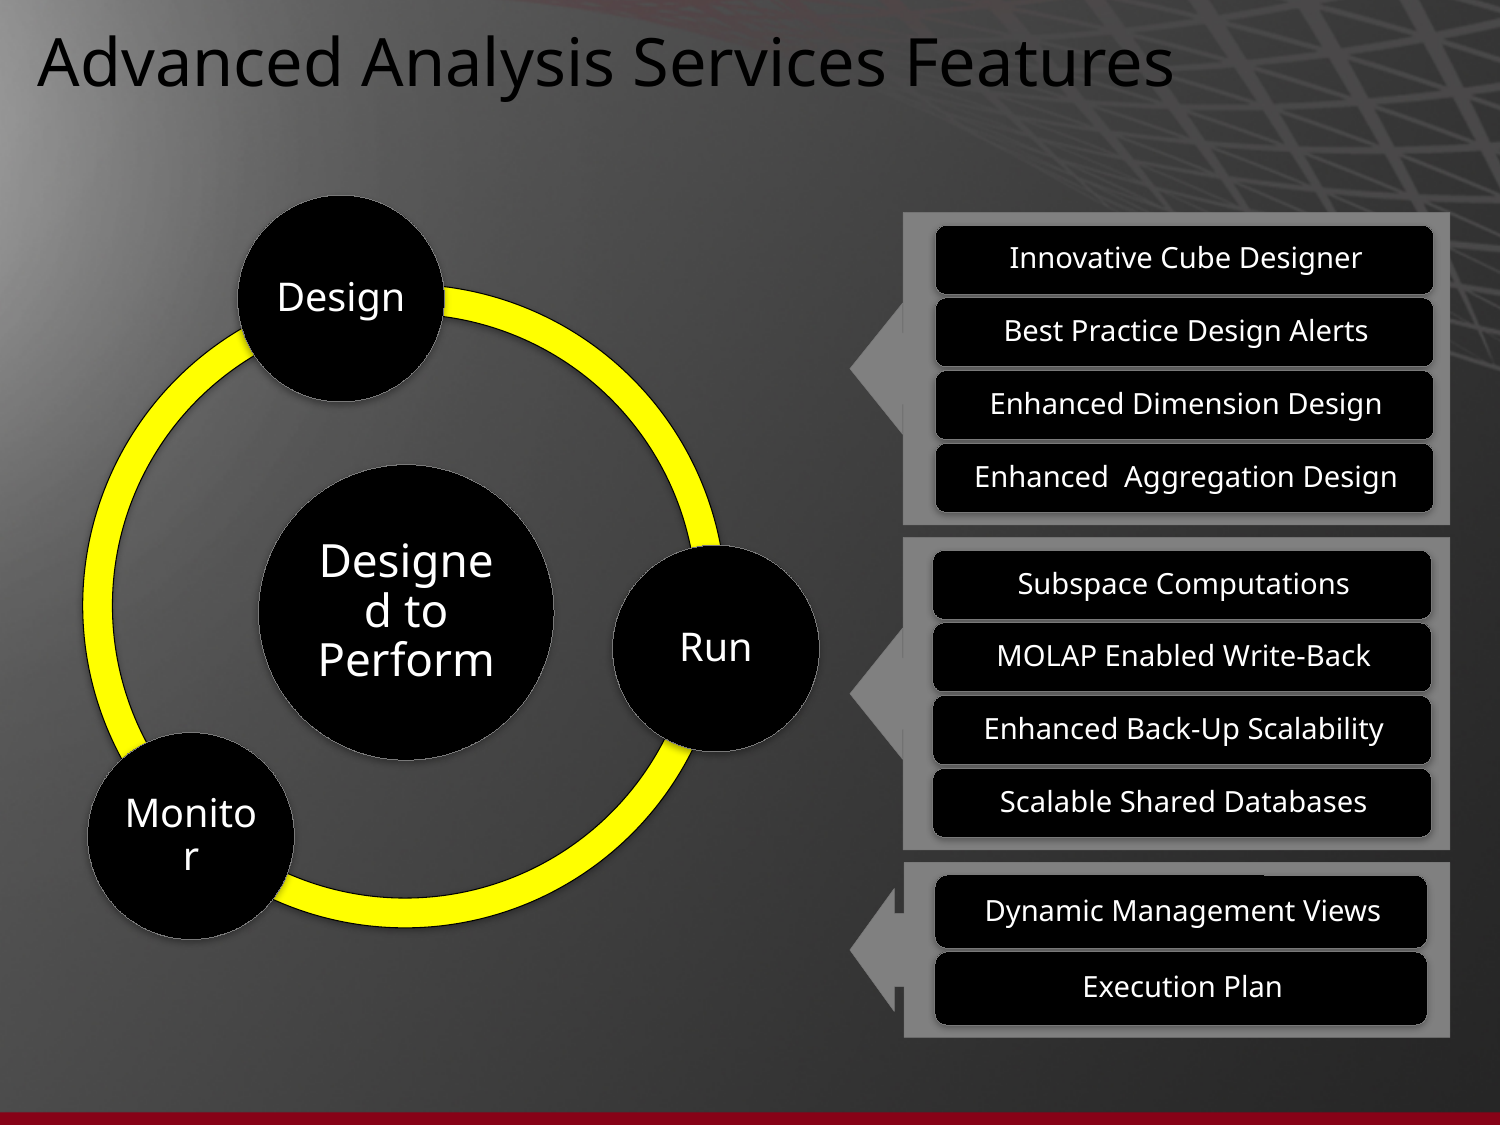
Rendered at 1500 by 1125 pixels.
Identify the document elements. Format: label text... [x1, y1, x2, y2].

picture [0, 0, 1500, 1125]
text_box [0, 194, 851, 976]
title Advanced Analysis Services Features [37, 28, 1413, 188]
text_box [854, 860, 1453, 1040]
text_box [854, 535, 1453, 853]
text_box [854, 210, 1453, 528]
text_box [924, 224, 1445, 513]
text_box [924, 874, 1438, 1026]
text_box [912, 549, 1432, 838]
